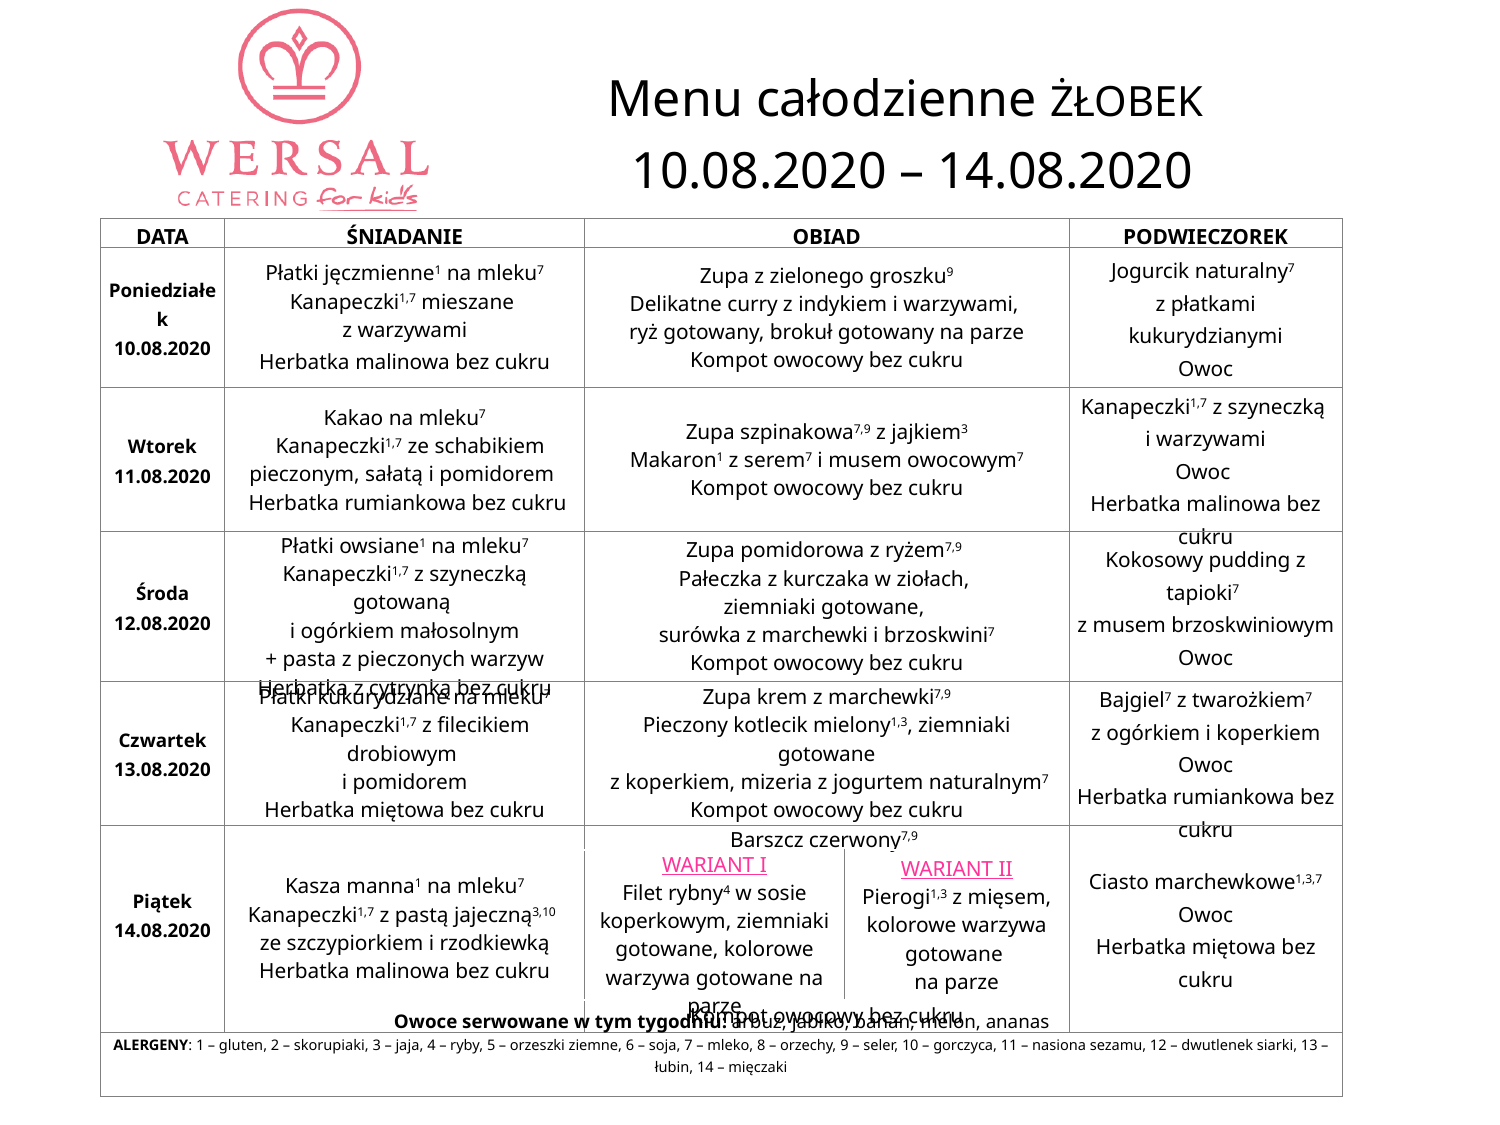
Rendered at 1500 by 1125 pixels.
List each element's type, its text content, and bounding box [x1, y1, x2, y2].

table_cell WARIANT I Filet rybny4 w sosie koperkowym, ziemniaki gotowane, kolorowe warzywa gotowane na parze [585, 851, 844, 999]
table_cell Środa 12.08.2020 [101, 532, 224, 681]
table_cell Płatki owsiane1 na mleku7 Kanapeczki1,7 z szyneczką gotowaną i ogórkiem małosolnym + pasta z pieczonych warzyw Herbatka z cytrynką bez cukru [225, 532, 584, 681]
table_cell Piątek 14.08.2020 [101, 826, 224, 1001]
table_cell Kanapeczki1,7 z szyneczką i warzywami Owoc Herbatka malinowa bez cukru [1070, 388, 1342, 531]
table_cell Ciasto marchewkowe1,3,7 Owoc Herbatka miętowa bez cukru [1070, 826, 1342, 1001]
table_cell Kakao na mleku7 Kanapeczki1,7 ze schabikiem pieczonym, sałatą i pomidorem Herbatka rumiankowa bez cukru [225, 388, 584, 531]
table_cell Jogurcik naturalny7 z płatkami kukurydzianymi Owoc [1070, 248, 1342, 387]
table_cell Czwartek 13.08.2020 [101, 682, 224, 825]
table_cell Zupa z zielonego groszku9 Delikatne curry z indykiem i warzywami, ryż gotowany, brokuł gotowany na parze Kompot owocowy bez cukru [585, 248, 1069, 387]
table_cell WARIANT II Pierogi1,3 z mięsem, kolorowe warzywa gotowane na parze [845, 851, 1069, 999]
table_header DATA [101, 219, 224, 247]
table_cell Wtorek 11.08.2020 [101, 388, 224, 531]
table_cell Płatki kukurydziane na mleku7 Kanapeczki1,7 z filecikiem drobiowym i pomidorem Herbatka miętowa bez cukru [225, 682, 584, 825]
table_cell ALERGENY: 1 – gluten, 2 – skorupiaki, 3 – jaja, 4 – ryby, 5 – orzeszki ziemne, 6 – soja, 7 – mleko, 8 – orzechy, 9 – seler, 10 – gorczyca, 11 – nasiona sezamu, 12 – dwutlenek siarki, 13 – łubin, 14 – mięczaki [101, 1040, 1342, 1096]
table_cell Bajgiel7 z twarożkiem7 z ogórkiem i koperkiem Owoc Herbatka rumiankowa bez cukru [1070, 682, 1342, 825]
text_box Menu całodzienne ŻŁOBEK 10.08.2020 – 14.08.2020 [468, 46, 1343, 206]
table_header ŚNIADANIE [225, 219, 584, 247]
table_cell Kokosowy pudding z tapioki7 z musem brzoskwiniowym Owoc [1070, 532, 1342, 681]
picture [140, 0, 446, 212]
text_box Owoce serwowane w tym tygodniu: arbuz, jabłko, banan, melon, ananas [100, 1001, 1343, 1040]
table_cell Poniedziałek 10.08.2020 [101, 248, 224, 387]
table_cell Zupa pomidorowa z ryżem7,9 Pałeczka z kurczaka w ziołach, ziemniaki gotowane, surówka z marchewki i brzoskwini7 Kompot owocowy bez cukru [585, 532, 1069, 681]
table_cell Barszcz czerwony7,9 [585, 826, 1069, 849]
table_header OBIAD [585, 219, 1069, 247]
table_cell Zupa krem z marchewki7,9 Pieczony kotlecik mielony1,3, ziemniaki gotowane z koperkiem, mizeria z jogurtem naturalnym7 Kompot owocowy bez cukru [585, 682, 1069, 825]
table_cell Płatki jęczmienne1 na mleku7 Kanapeczki1,7 mieszane z warzywami Herbatka malinowa bez cukru [225, 248, 584, 387]
table_header PODWIECZOREK [1070, 219, 1342, 247]
table_cell Kasza manna1 na mleku7 Kanapeczki1,7 z pastą jajeczną3,10 ze szczypiorkiem i rzodkiewką Herbatka malinowa bez cukru [225, 826, 584, 1001]
table_cell Zupa szpinakowa7,9 z jajkiem3 Makaron1 z serem7 i musem owocowym7 Kompot owocowy bez cukru [585, 388, 1069, 531]
